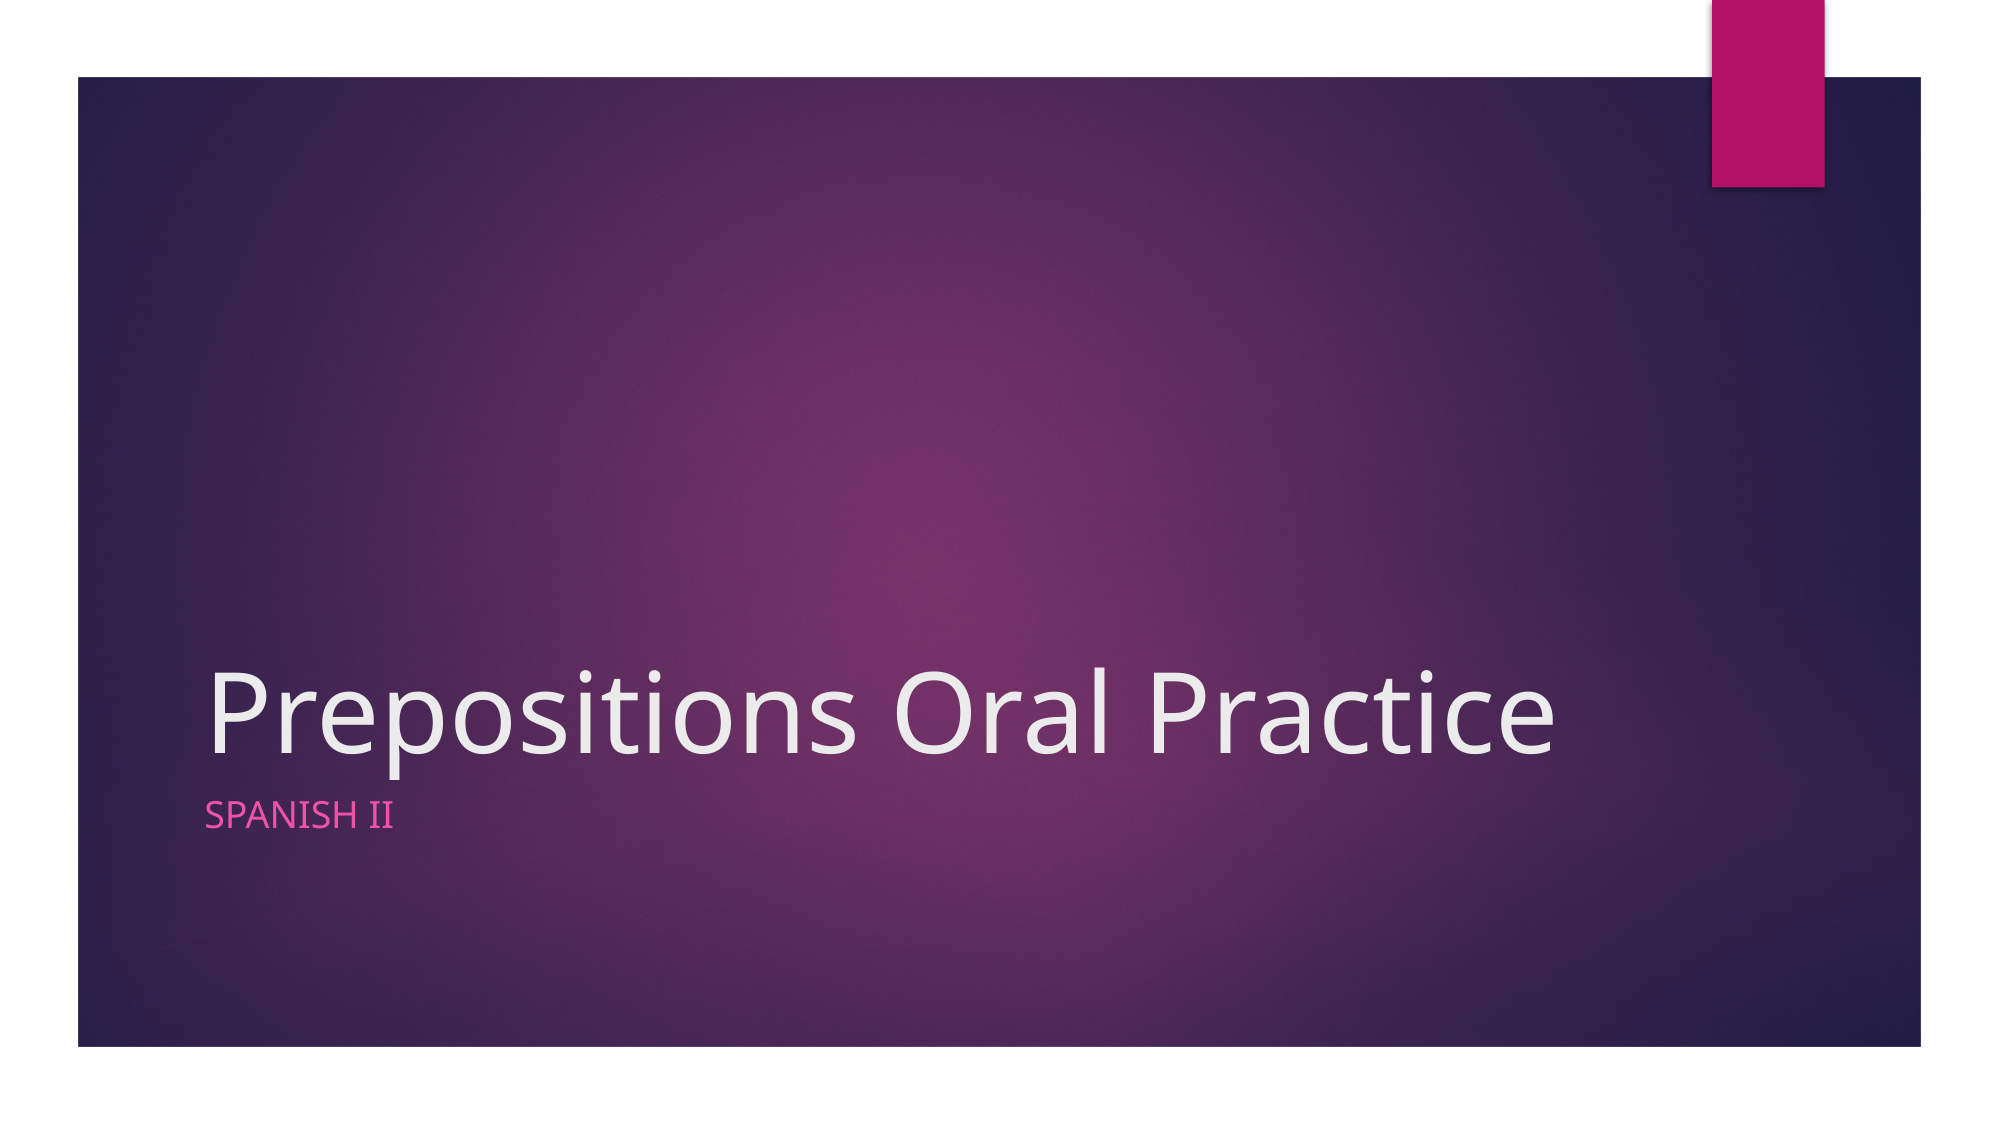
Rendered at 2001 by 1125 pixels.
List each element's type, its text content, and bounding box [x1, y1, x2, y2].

subtitle Spanish II [189, 783, 1638, 925]
title Prepositions Oral Practice [189, 344, 1638, 783]
